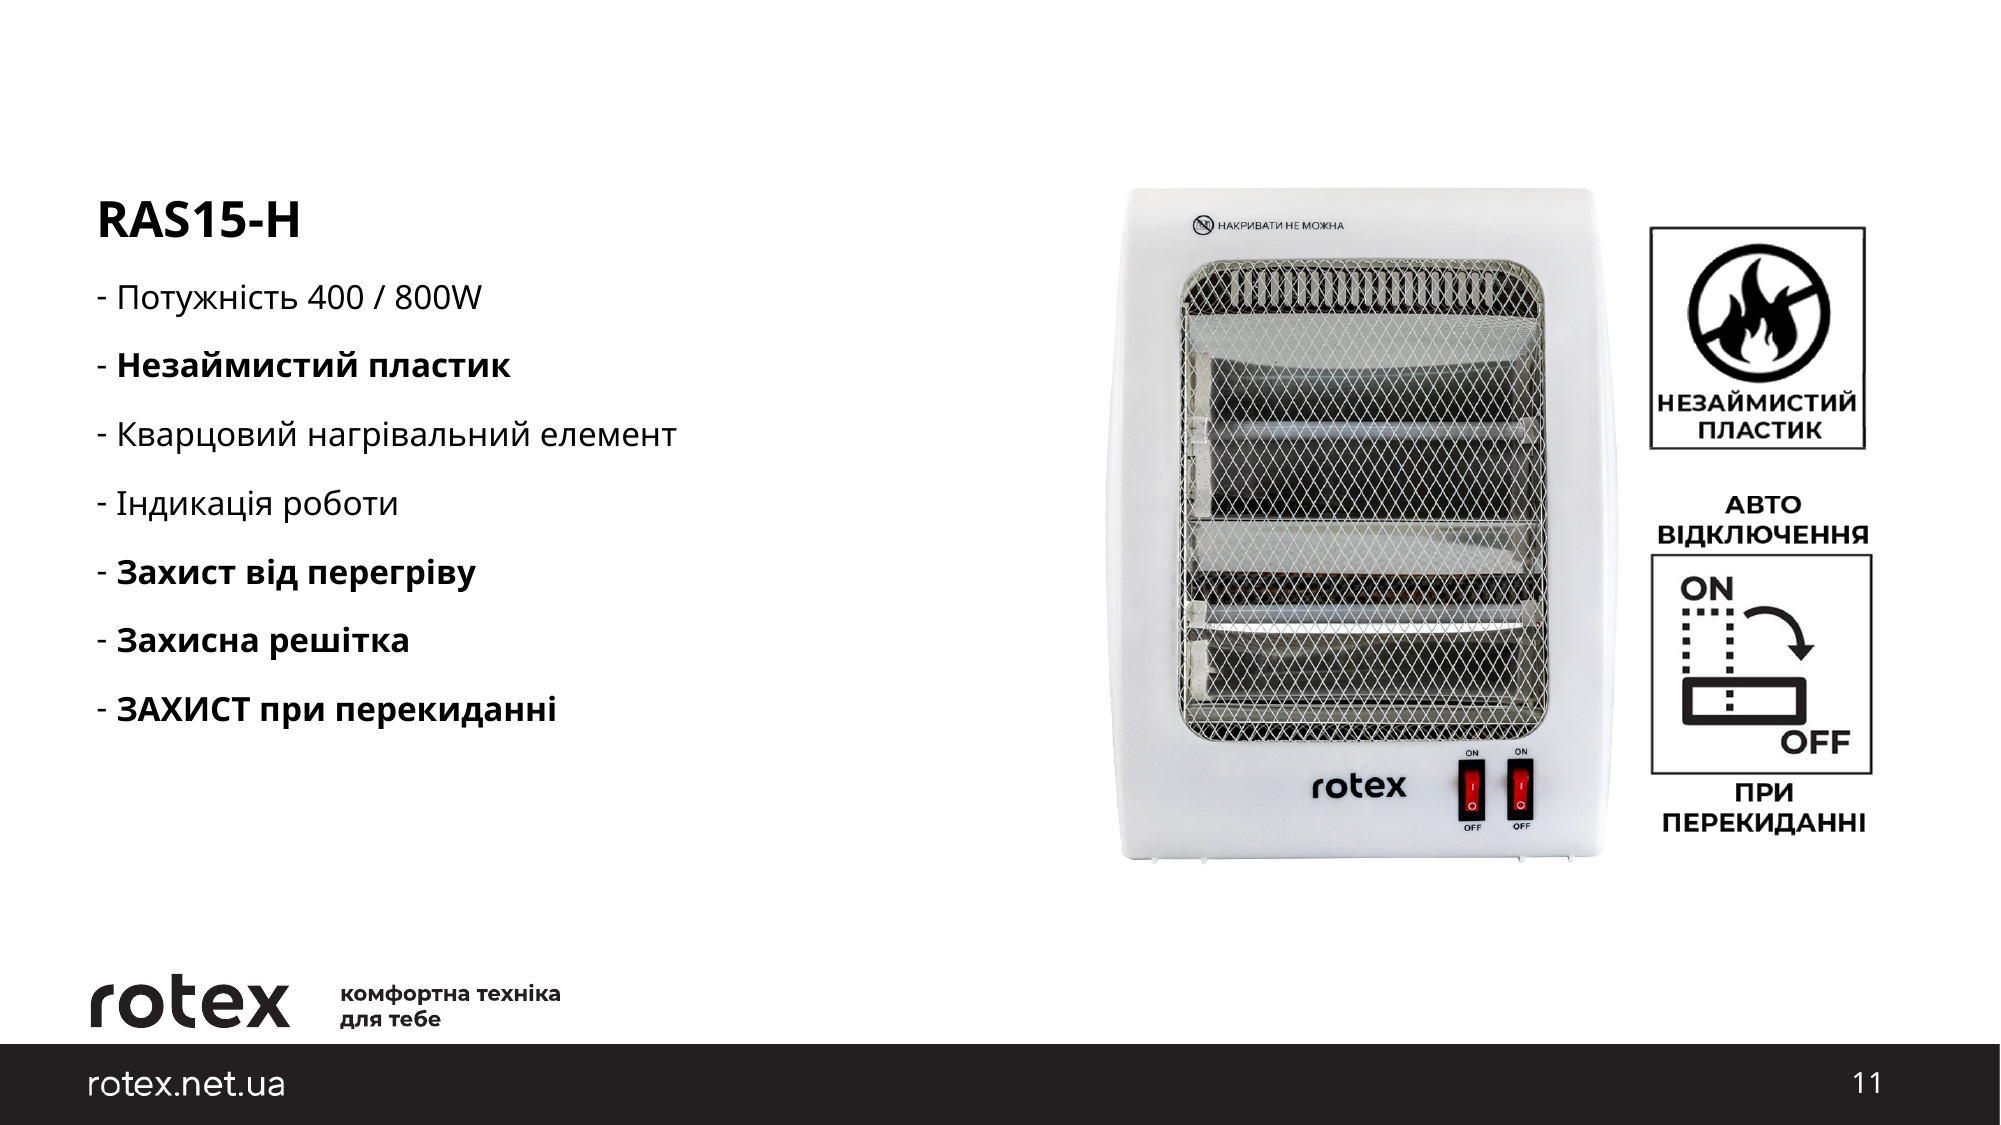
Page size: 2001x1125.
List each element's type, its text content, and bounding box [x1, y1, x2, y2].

picture [0, 1044, 2000, 1125]
picture [1075, 107, 1900, 933]
list RAS15-H Потужність 400 / 800W Незаймистий пластик Кварцовий нагрівальний елемент Індикація роботи Захист від перегріву Захисна решітка ЗАХИСТ при перекиданні [81, 167, 988, 951]
slide_number 11 [1808, 1054, 1900, 1115]
